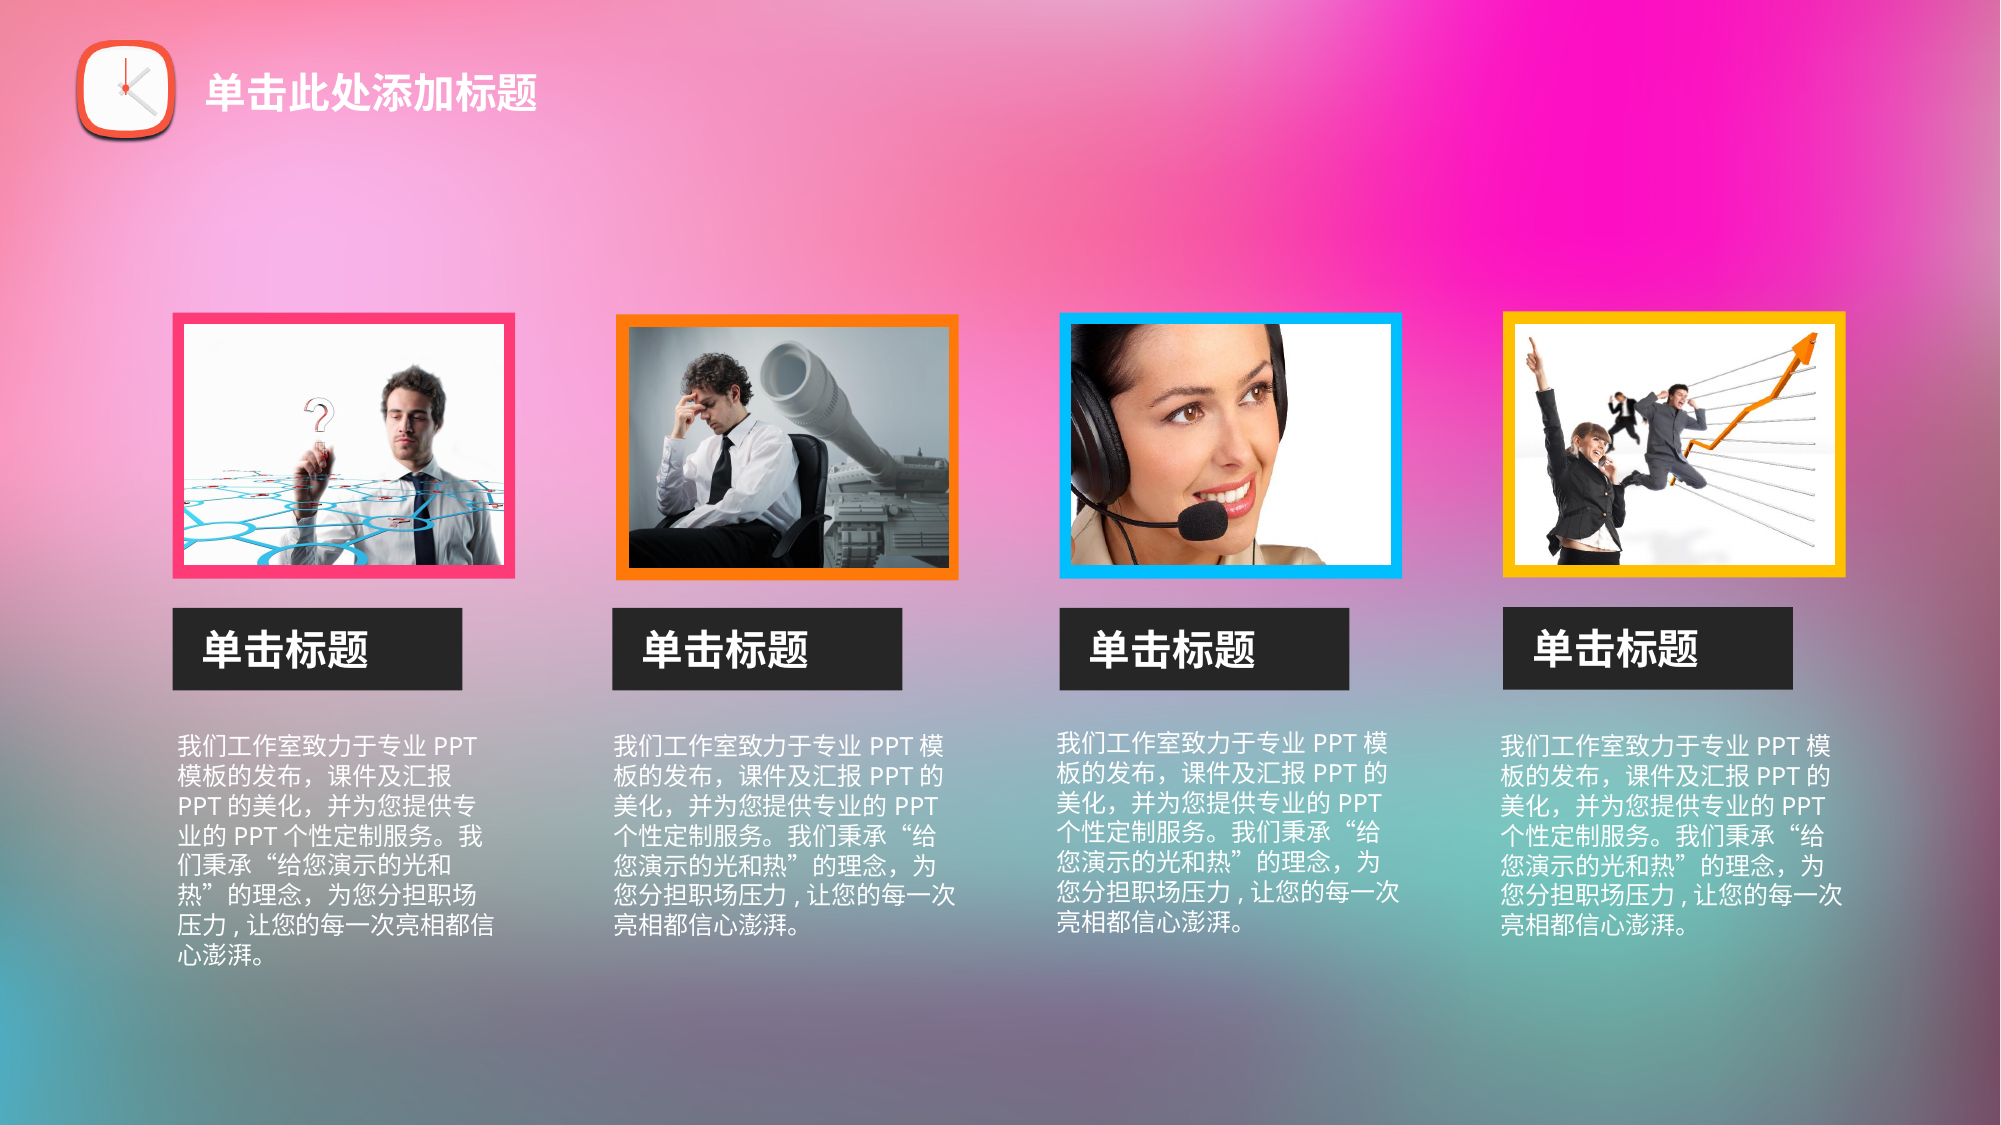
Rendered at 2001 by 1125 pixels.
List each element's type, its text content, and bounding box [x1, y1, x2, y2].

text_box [598, 314, 977, 950]
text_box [162, 312, 516, 950]
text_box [1485, 311, 1864, 950]
picture [0, 0, 2001, 1125]
text_box 单击此处添加标题 [191, 59, 572, 125]
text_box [1041, 312, 1420, 947]
